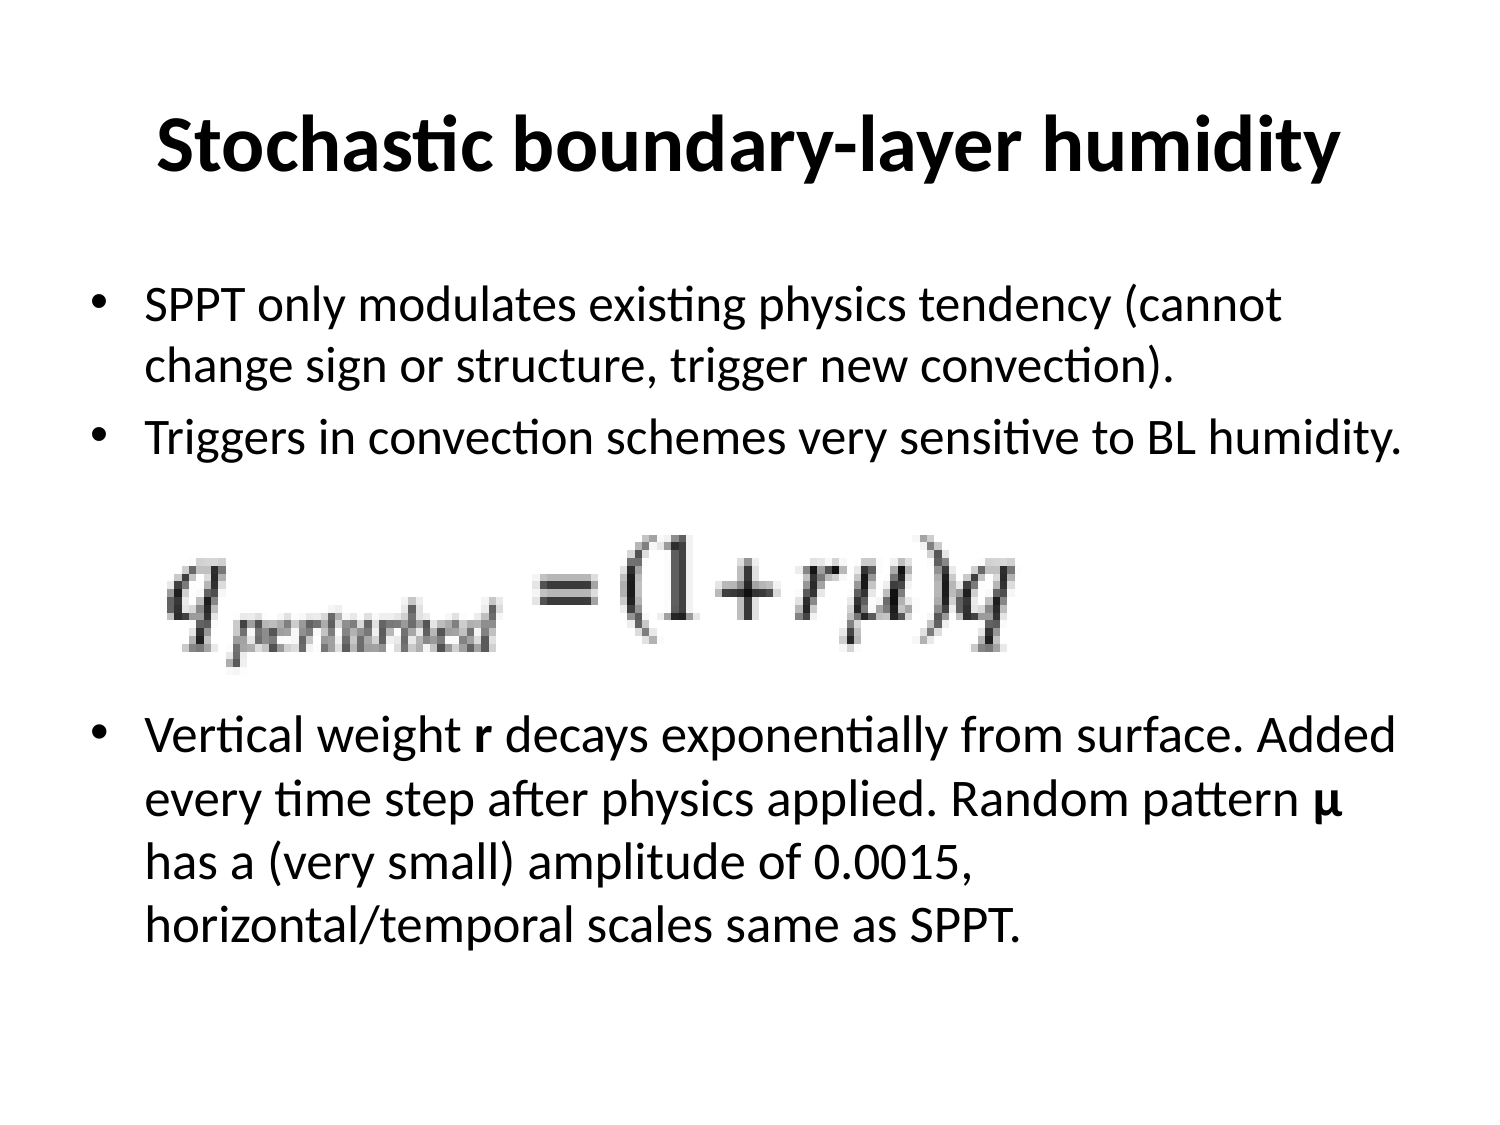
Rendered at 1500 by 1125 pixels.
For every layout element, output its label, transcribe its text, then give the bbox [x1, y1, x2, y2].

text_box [153, 504, 1023, 677]
list SPPT only modulates existing physics tendency (cannot change sign or structure, trigger new convection). Triggers in convection schemes very sensitive to BL humidity. Vertical weight r decays exponentially from surface. Added every time step after physics applied. Random pattern μ has a (very small) amplitude of 0.0015, horizontal/temporal scales same as SPPT. [75, 262, 1425, 1005]
title Stochastic boundary-layer humidity [75, 45, 1425, 233]
